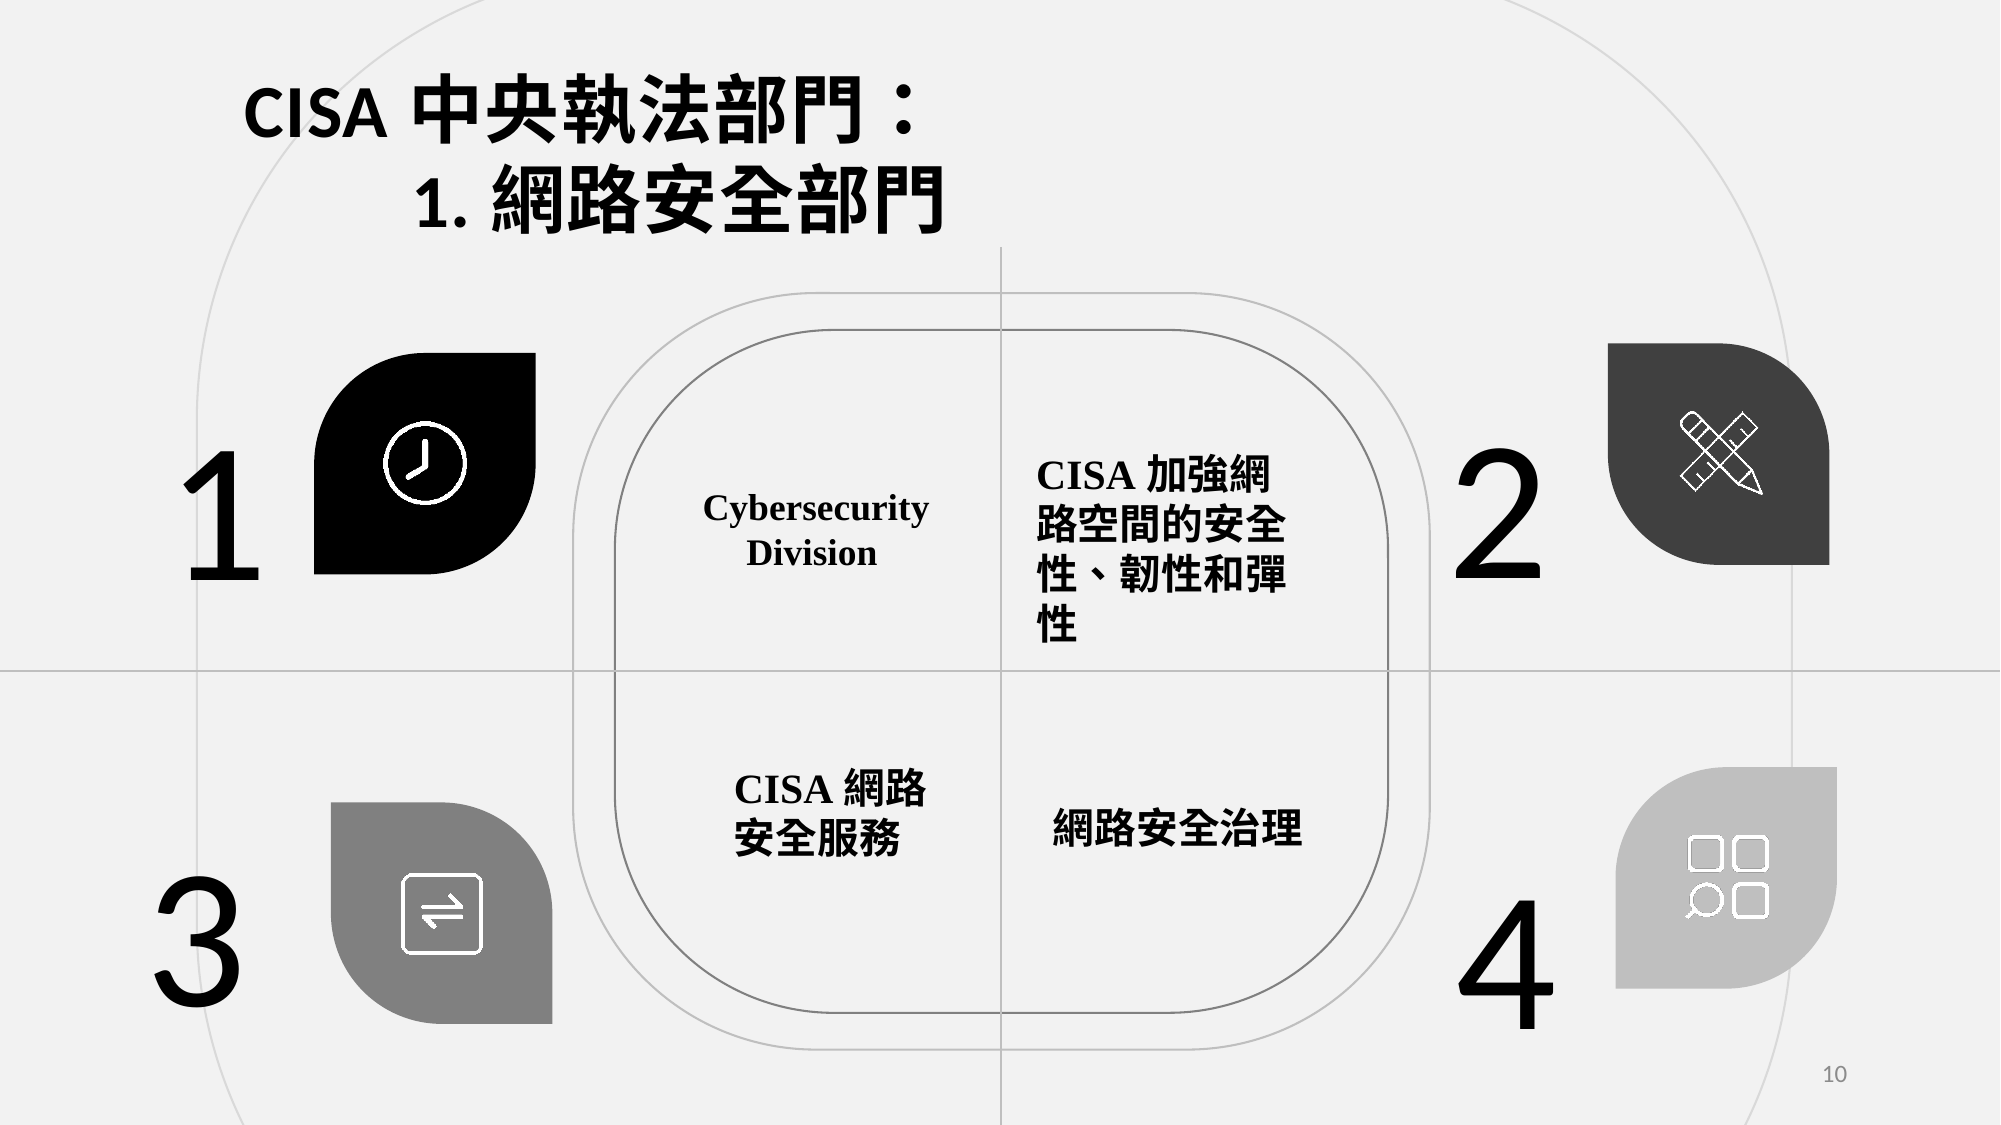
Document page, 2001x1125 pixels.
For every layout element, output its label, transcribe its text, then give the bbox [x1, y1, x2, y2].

footer [1001, 1042, 1338, 1103]
text_box CISA加強網路空間的安全性、韌性和彈性 [1021, 440, 1325, 656]
text_box Cybersecurity Division [642, 475, 991, 581]
text_box [195, 672, 1000, 1125]
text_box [1607, 343, 1830, 565]
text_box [1615, 767, 1837, 989]
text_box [330, 802, 553, 1024]
text_box CISA中央執法部門： 1.網路安全部門 [229, 54, 1424, 250]
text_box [314, 352, 536, 575]
text_box 2 [1432, 251, 1630, 627]
text_box [1002, 672, 1793, 1125]
text_box [381, 0, 1793, 670]
text_box [195, 249, 1000, 670]
text_box 3 [131, 679, 329, 1055]
text_box 網路安全治理 [1038, 794, 1342, 860]
footer [662, 1042, 1000, 1103]
text_box 1 [151, 253, 349, 629]
slide_number 10 [1412, 1042, 1863, 1103]
text_box 4 [1440, 702, 1638, 1042]
text_box CISA網路安全服務 [718, 754, 974, 870]
